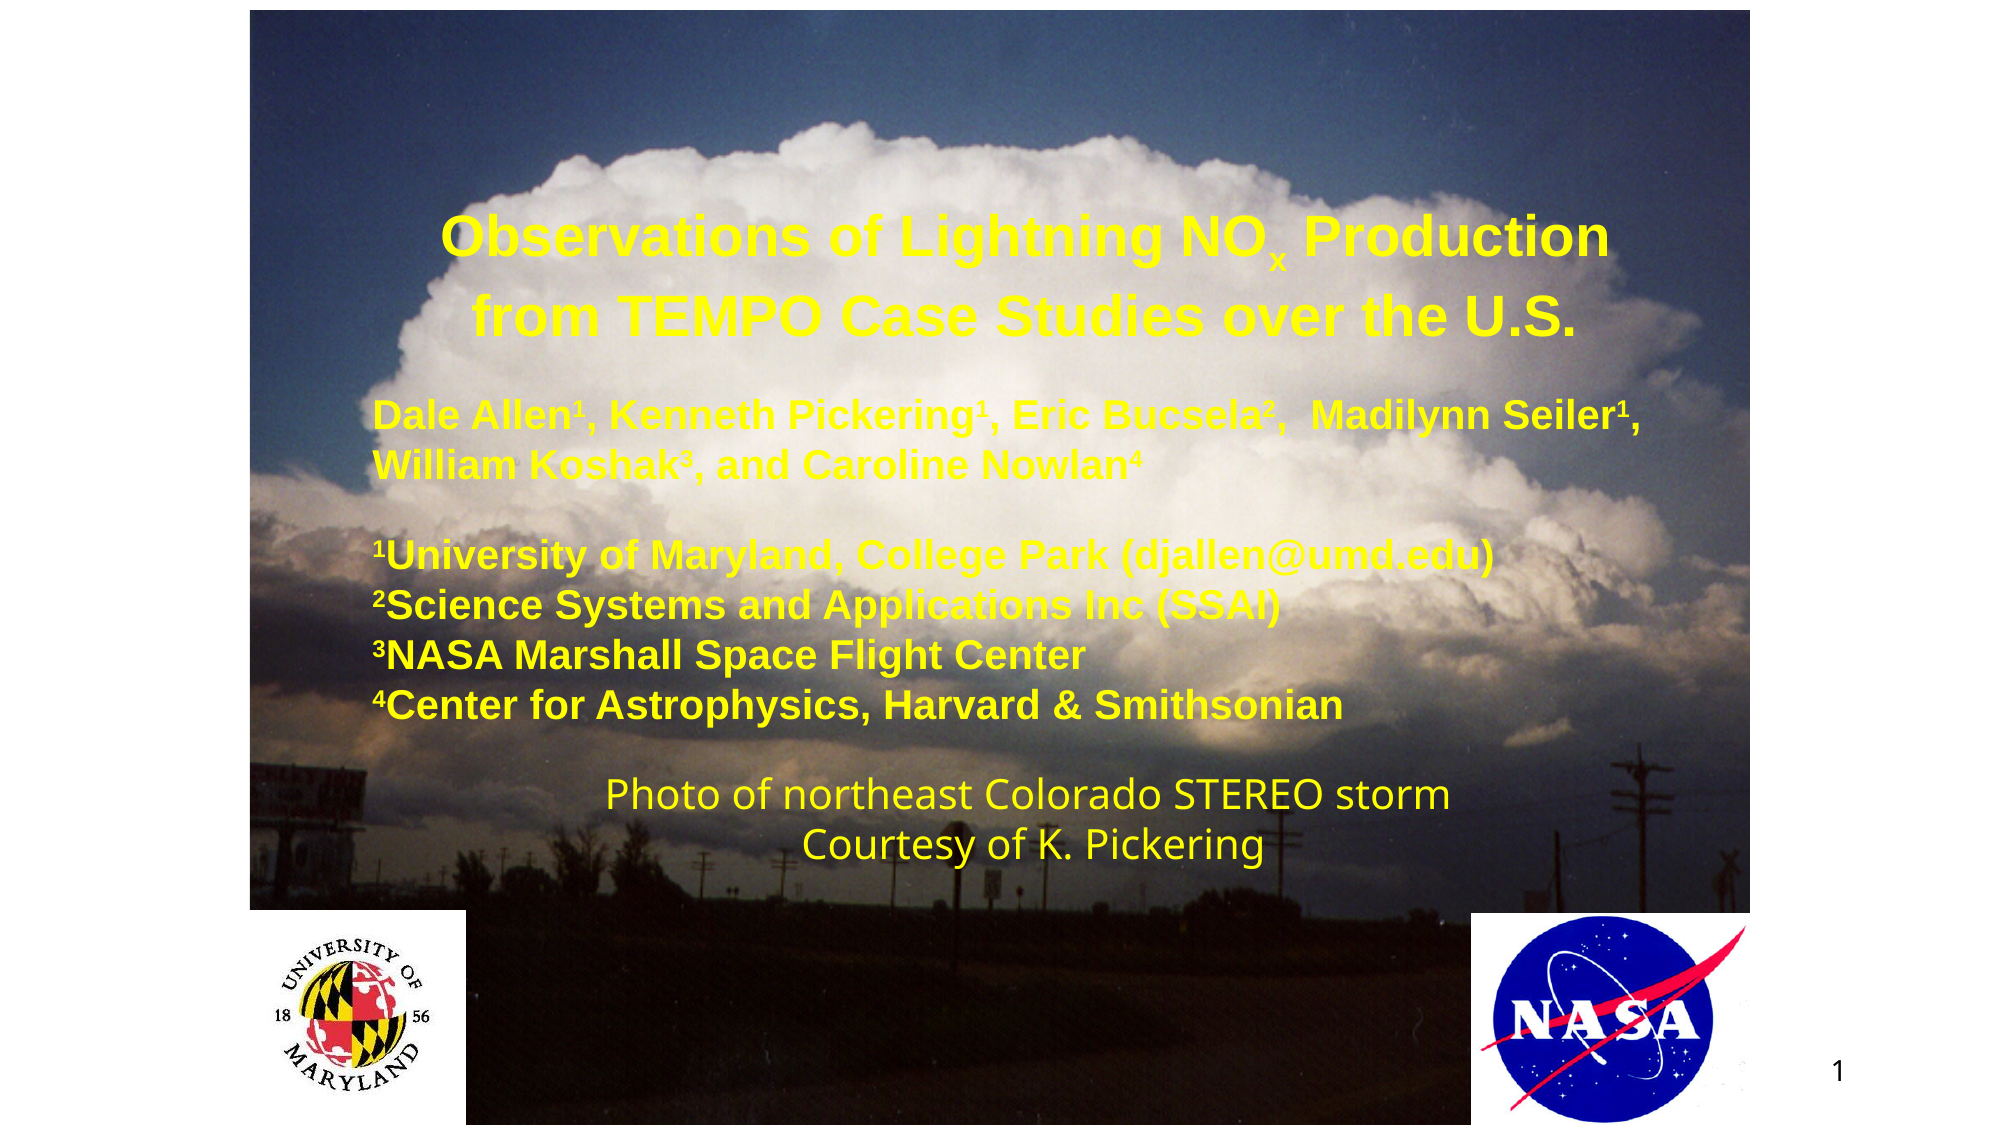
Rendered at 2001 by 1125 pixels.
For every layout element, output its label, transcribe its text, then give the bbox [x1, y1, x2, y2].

picture [249, 9, 1751, 1125]
slide_number 1 [1751, 1042, 1863, 1103]
